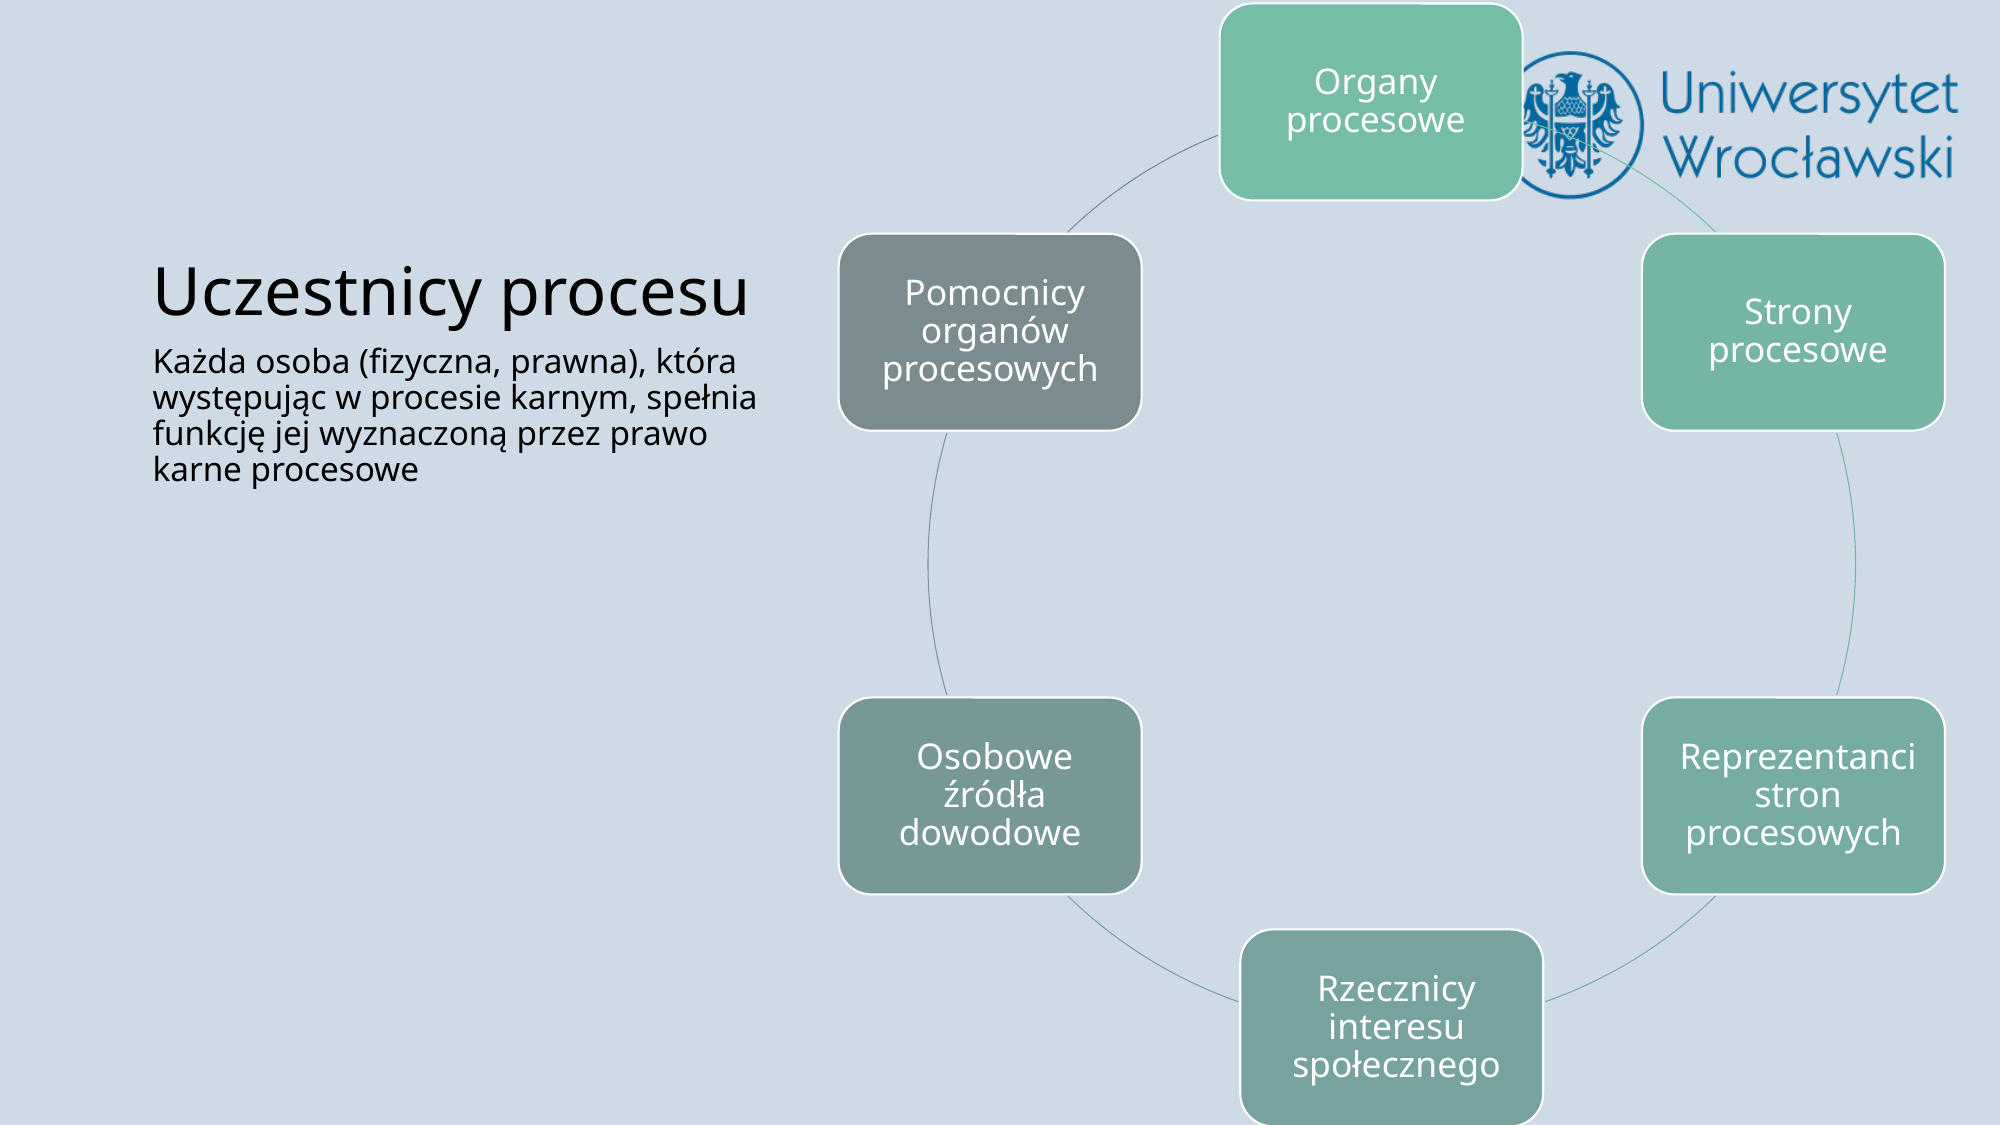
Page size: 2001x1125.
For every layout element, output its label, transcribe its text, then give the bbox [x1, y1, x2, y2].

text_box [484, 1, 2000, 1125]
title Uczestnicy procesu [137, 75, 484, 337]
list Każda osoba (fizyczna, prawna), która występując w procesie karnym, spełnia funkcję jej wyznaczoną przez prawo karne procesowe [137, 337, 484, 963]
